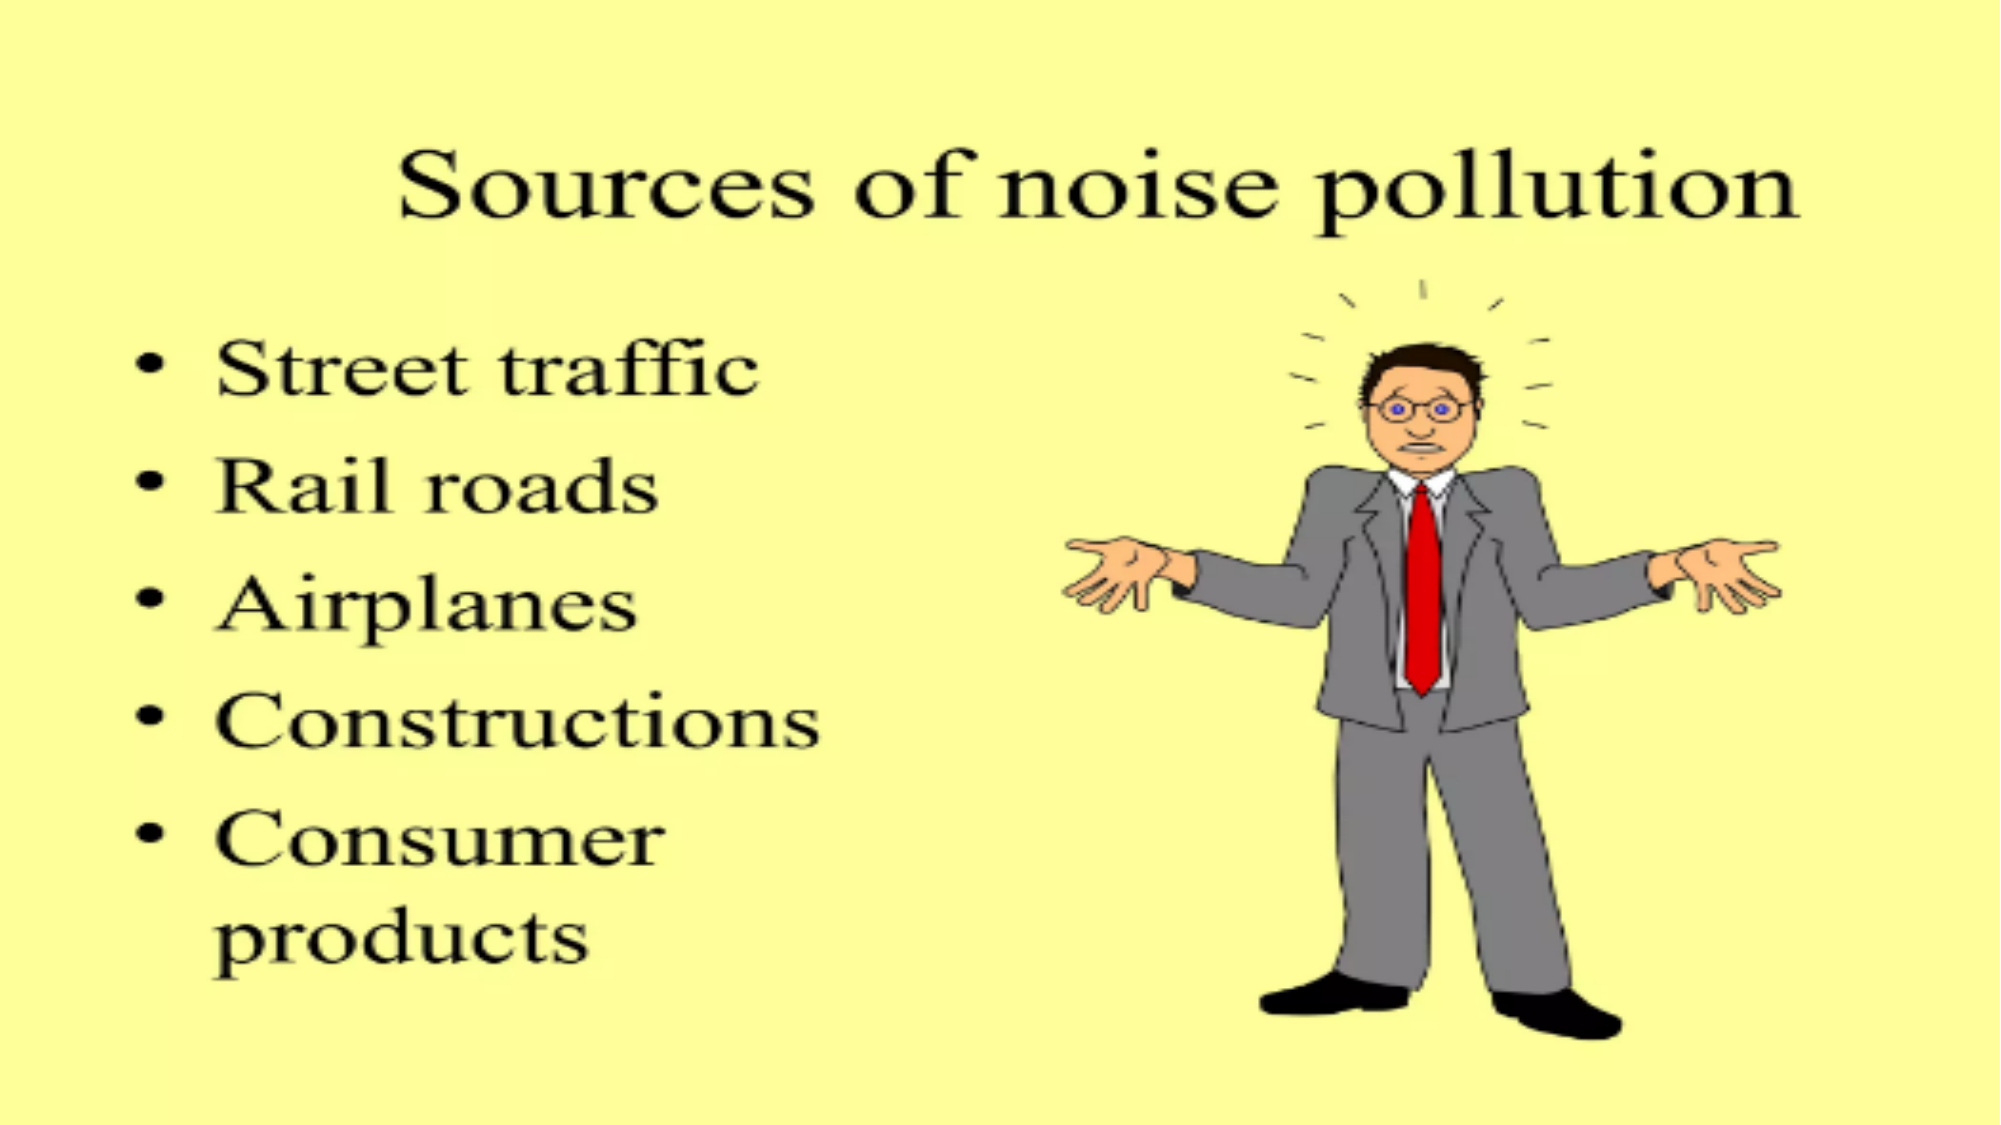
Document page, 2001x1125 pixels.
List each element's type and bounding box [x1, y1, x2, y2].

list [0, 0, 2000, 1125]
